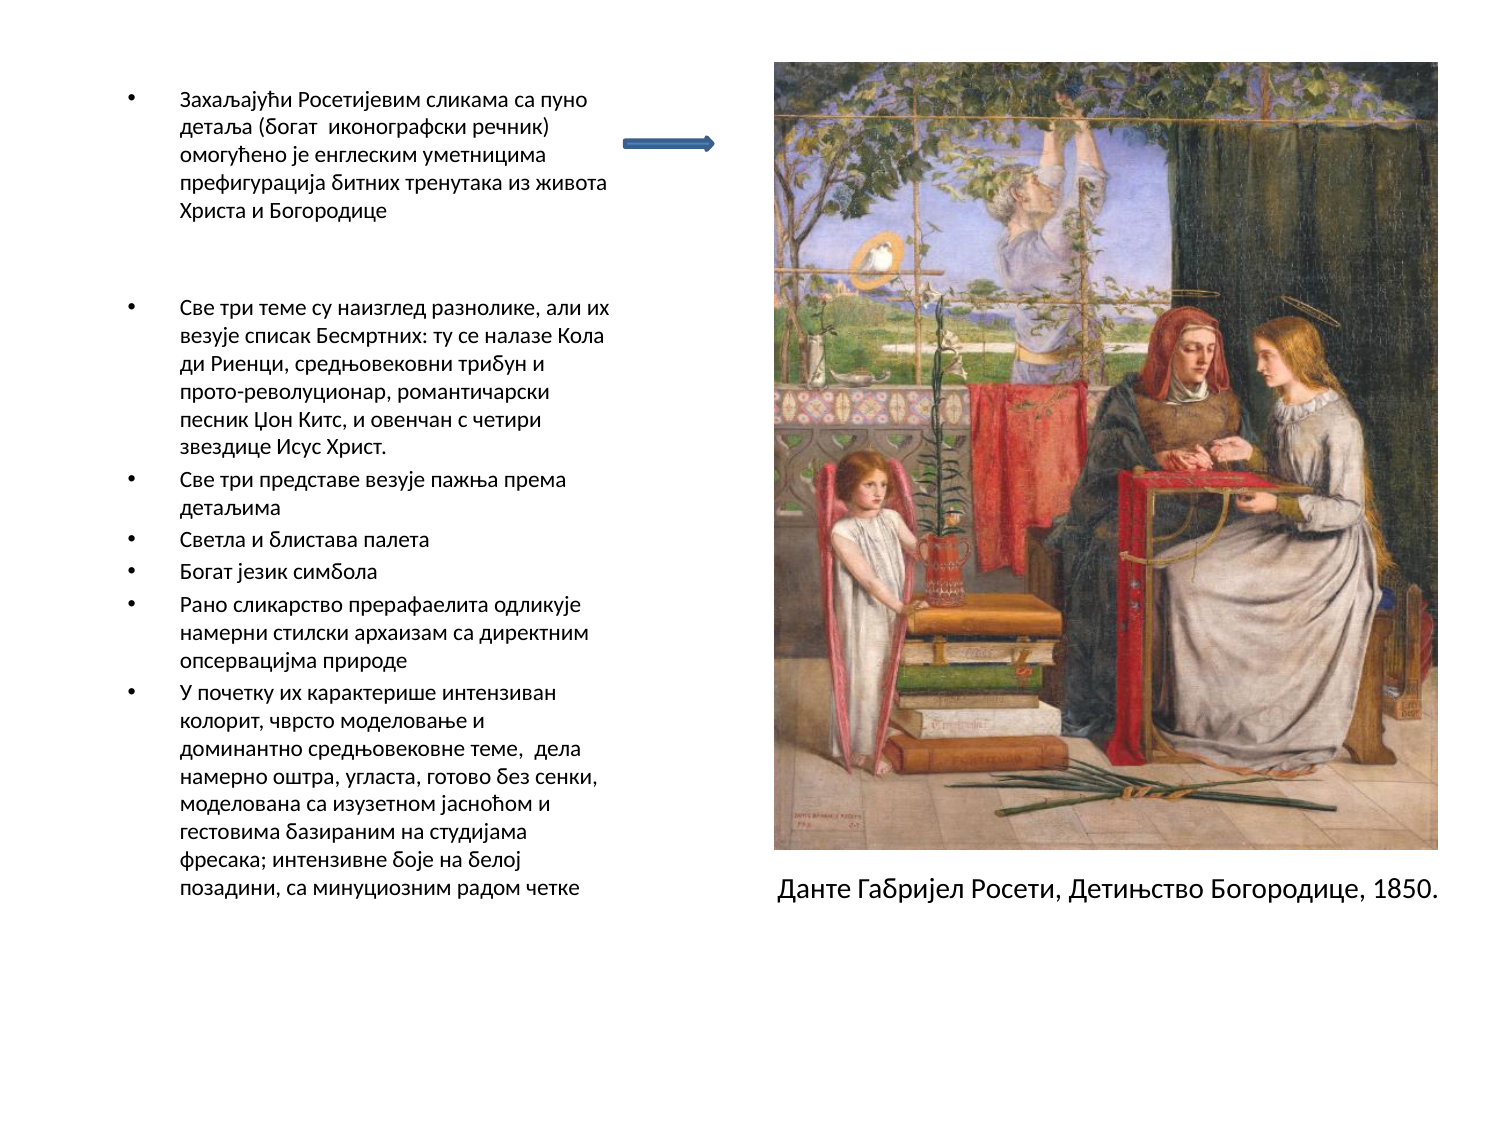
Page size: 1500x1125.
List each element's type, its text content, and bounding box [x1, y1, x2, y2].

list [774, 62, 1438, 851]
text_box Захаљајући Росетијевим сликама са пуно детаља (богат иконографски речник) омогућено је енглеским уметницима префигурација битних тренутака из живота Христа и Богородице Све три теме су наизглед разнолике, али их везује списак Бесмртних: ту се налазе Кола ди Риенци, средњовековни трибун и прото-револуционар, романтичарски песник Џон Китс, и овенчан с четири звездице Исус Христ. Све три представе везује пажња према детаљима Светла и блистава палета Богат језик симбола Рано сликарство прерафаелита одликује намерни стилски архаизам са директним опсервацијма природе У почетку их карактерише интензиван колорит, чврсто моделовање и доминантно средњовековне теме, дела намерно оштра, угласта, готово без сенки, моделована са изузетном јасноћом и гестовима базираним на студијама фресака; интензивне боје на белој позадини, са минуциозним радом четке [112, 37, 625, 918]
text_box Данте Габријел Росети, Детињство Богородице, 1850. [762, 862, 1500, 913]
text_box [622, 135, 715, 152]
